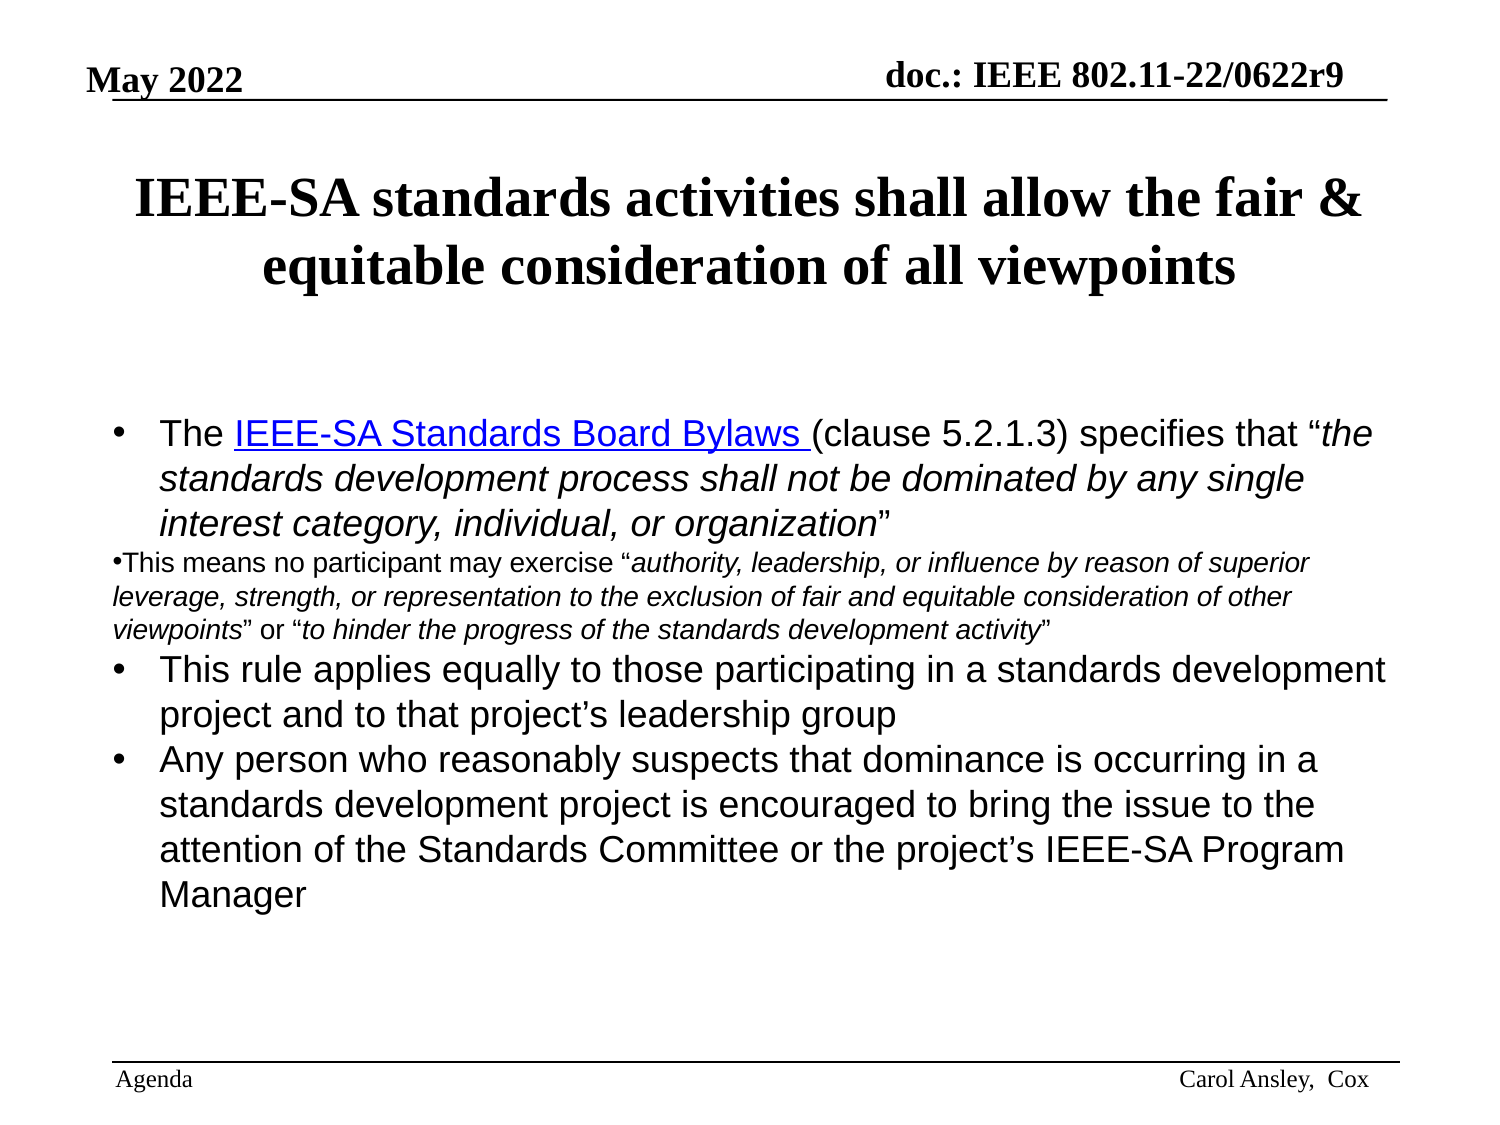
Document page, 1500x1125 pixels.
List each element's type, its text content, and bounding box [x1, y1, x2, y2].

list The IEEE-SA Standards Board Bylaws (clause 5.2.1.3) specifies that “the standards development process shall not be dominated by any single interest category, individual, or organization” This means no participant may exercise “authority, leadership, or influence by reason of superior leverage, strength, or representation to the exclusion of fair and equitable consideration of other viewpoints” or “to hinder the progress of the standards development activity” This rule applies equally to those participating in a standards development project and to that project’s leadership group Any person who reasonably suspects that dominance is occurring in a standards development project is encouraged to bring the issue to the attention of the Standards Committee or the project’s IEEE-SA Program Manager [111, 324, 1388, 1001]
title IEEE-SA standards activities shall allow the fair & equitable consideration of all viewpoints [111, 139, 1388, 316]
